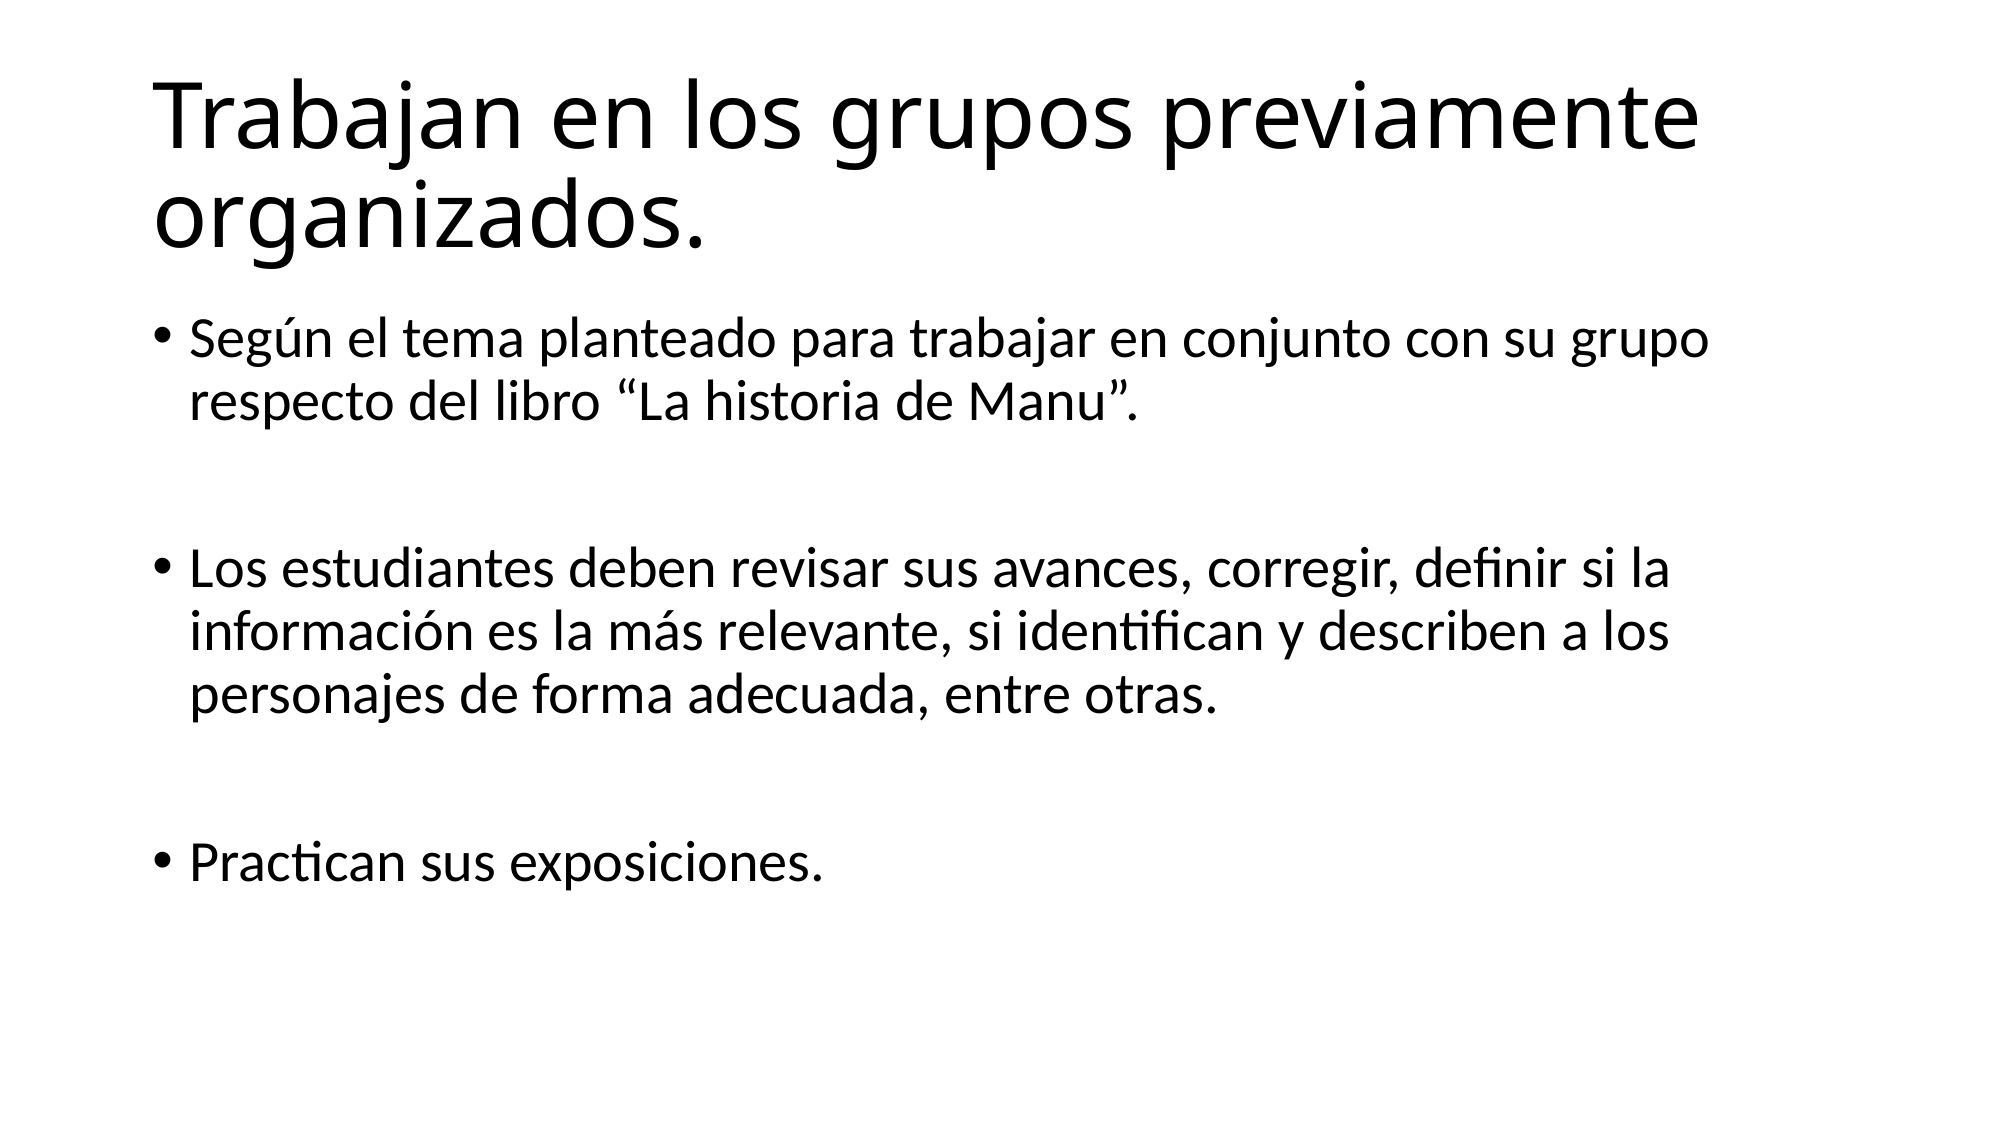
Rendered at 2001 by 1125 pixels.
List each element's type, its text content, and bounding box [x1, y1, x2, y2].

title Trabajan en los grupos previamente organizados. [137, 59, 1863, 278]
list Según el tema planteado para trabajar en conjunto con su grupo respecto del libro “La historia de Manu”. Los estudiantes deben revisar sus avances, corregir, definir si la información es la más relevante, si identifican y describen a los personajes de forma adecuada, entre otras. Practican sus exposiciones. [137, 299, 1863, 1014]
